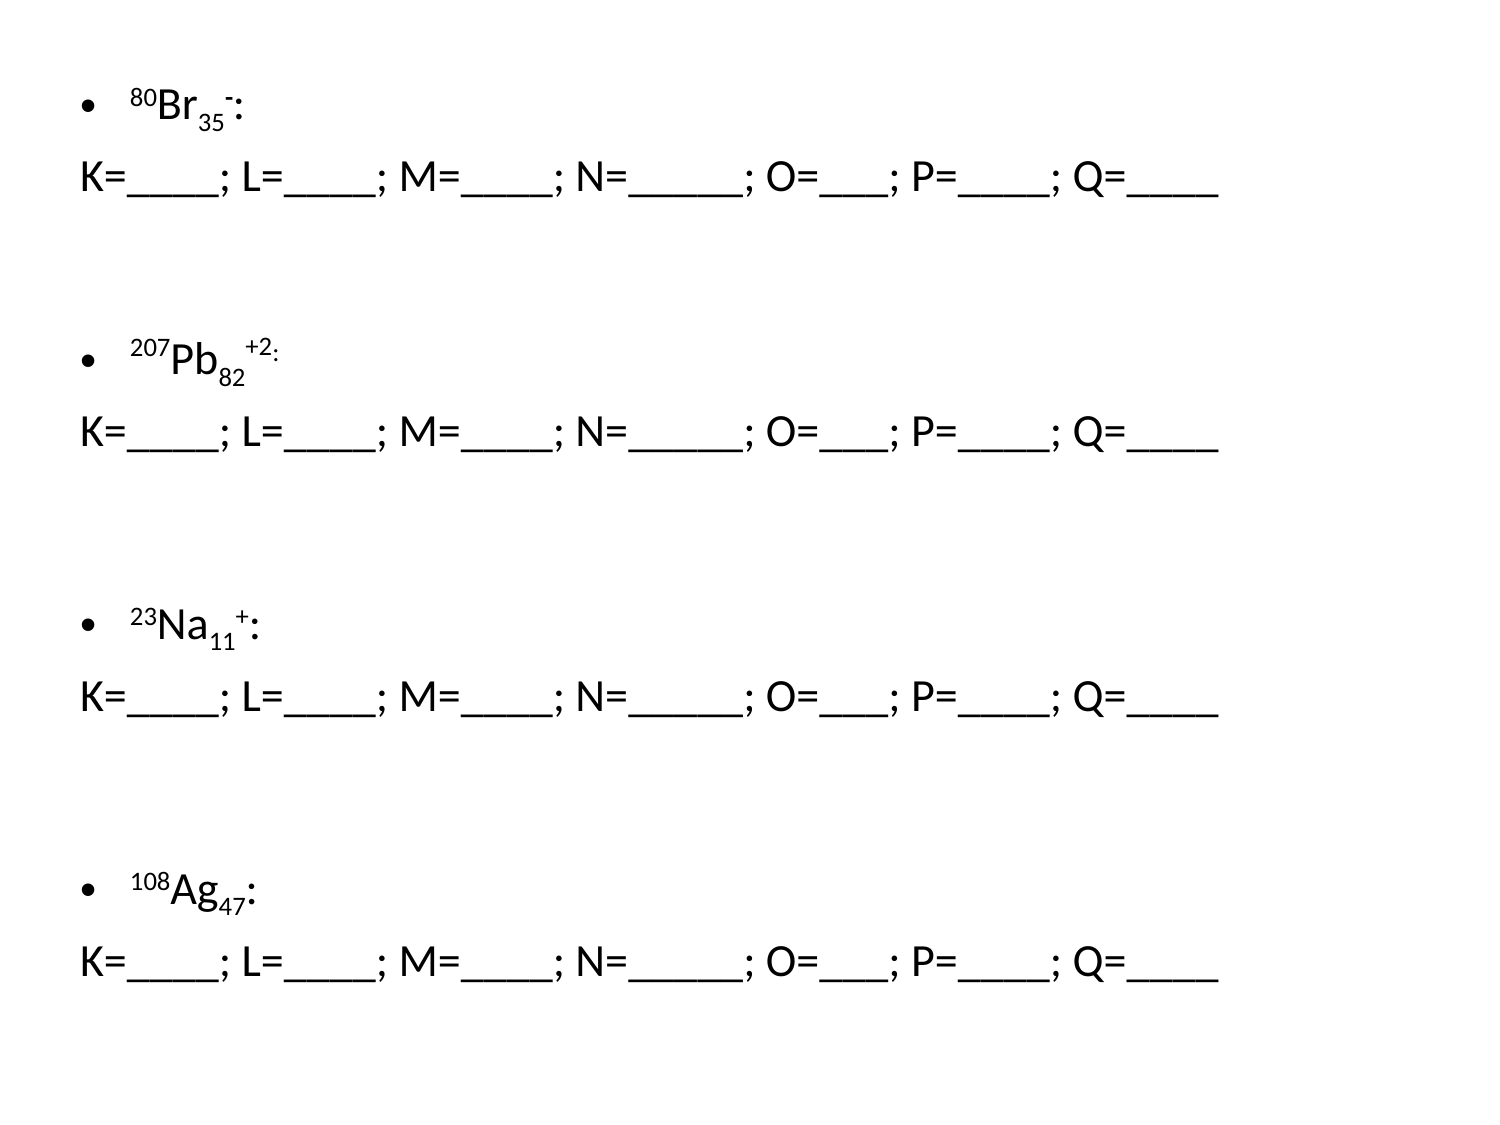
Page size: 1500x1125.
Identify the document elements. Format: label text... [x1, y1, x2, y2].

list 80Br35-: K=____; L=____; M=____; N=_____; O=___; P=____; Q=____ 207Pb82+2: K=____; L=____; M=____; N=_____; O=___; P=____; Q=____ 23Na11+: K=____; L=____; M=____; N=_____; O=___; P=____; Q=____ 108Ag47: K=____; L=____; M=____; N=_____; O=___; P=____; Q=____ [64, 66, 1425, 1005]
